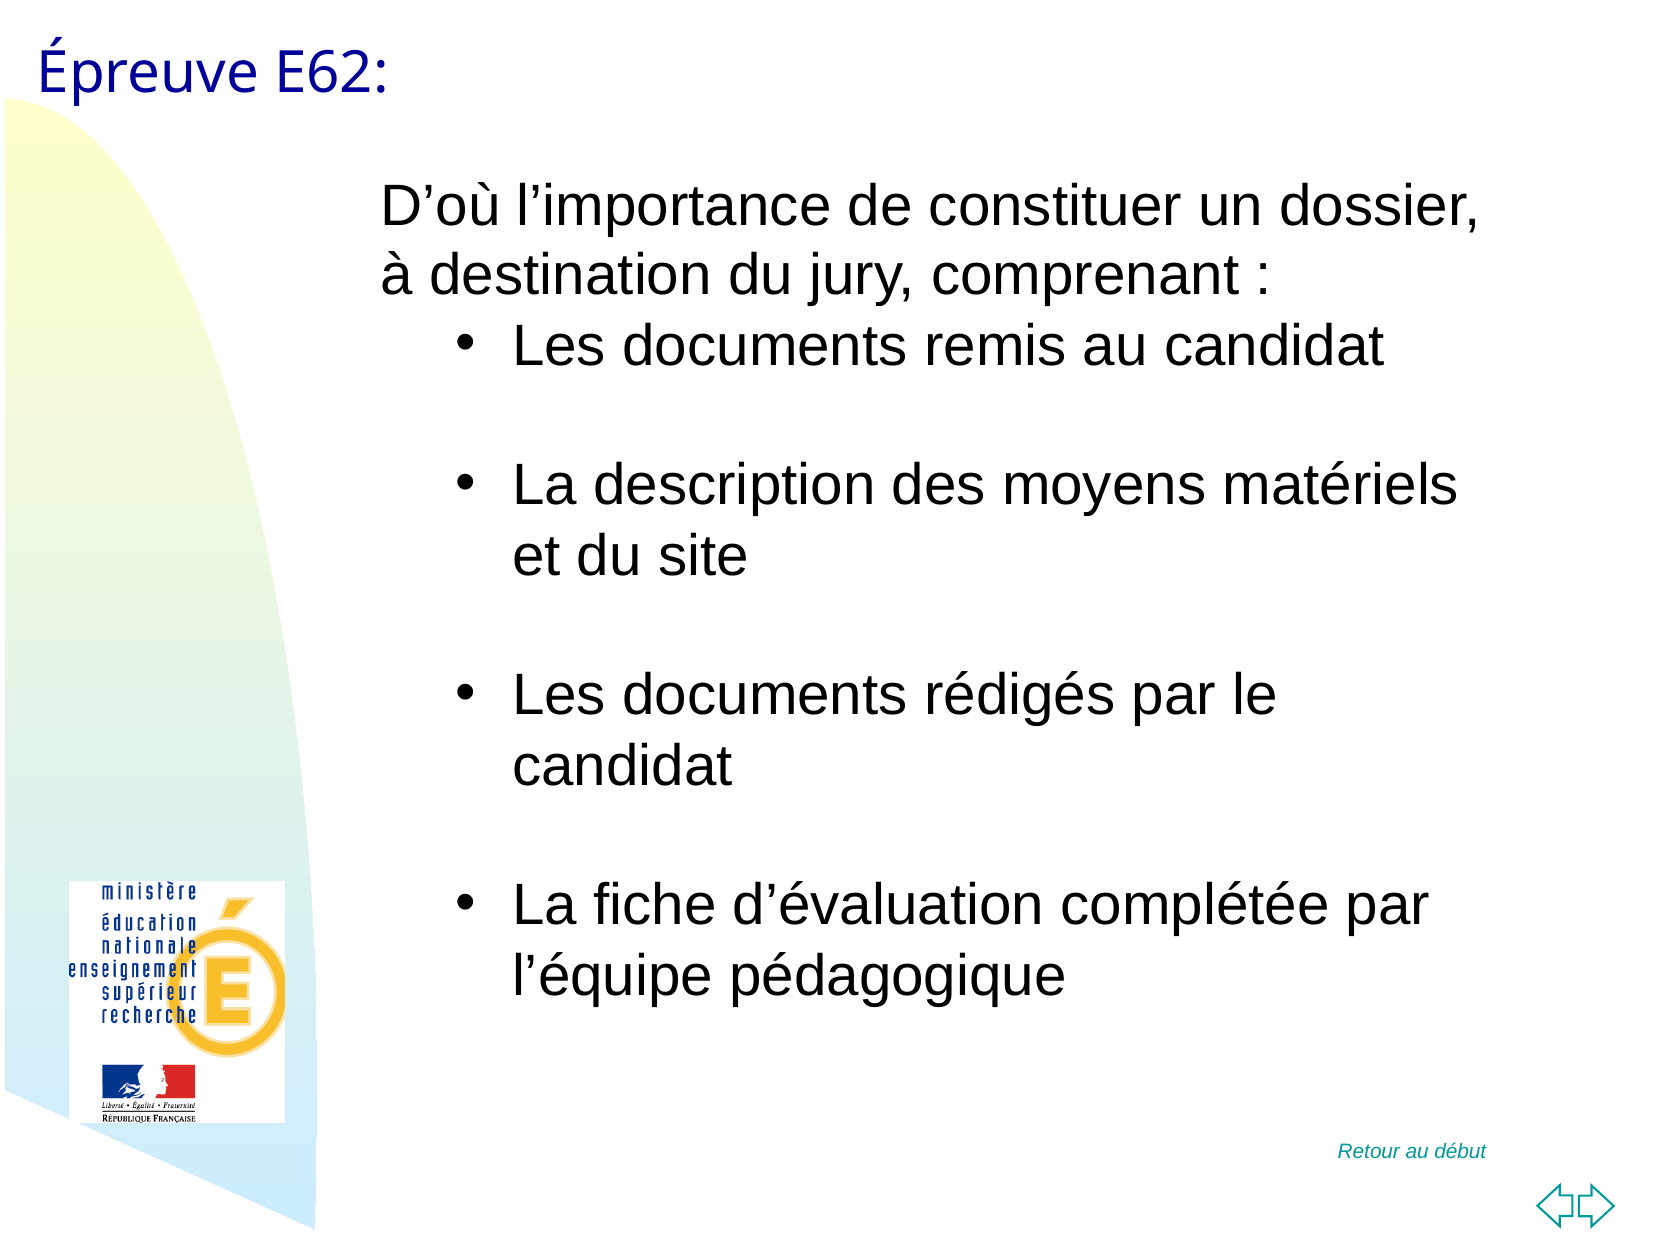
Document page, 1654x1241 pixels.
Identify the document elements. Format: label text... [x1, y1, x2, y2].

text_box D’où l’importance de constituer un dossier, à destination du jury, comprenant : Les documents remis au candidat La description des moyens matériels et du site Les documents rédigés par le candidat La fiche d’évaluation complétée par l’équipe pédagogique [366, 159, 1524, 1084]
